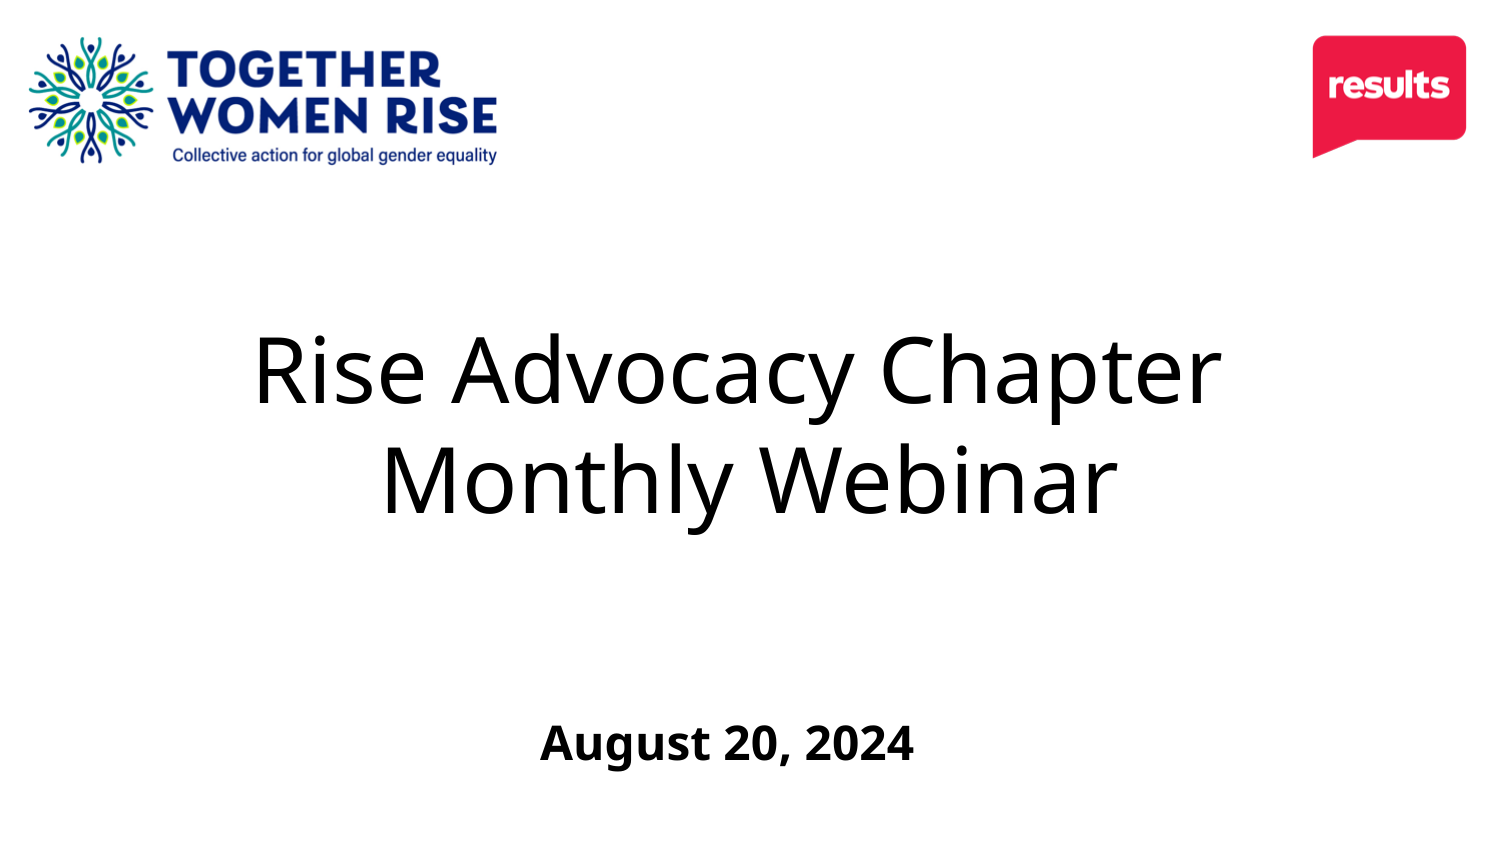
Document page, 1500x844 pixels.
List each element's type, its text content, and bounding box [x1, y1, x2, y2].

picture [21, 30, 517, 177]
text_box August 20, 2024 [184, 705, 1271, 778]
picture [1289, 13, 1490, 175]
title Rise Advocacy Chapter Monthly Webinar [33, 201, 1467, 642]
